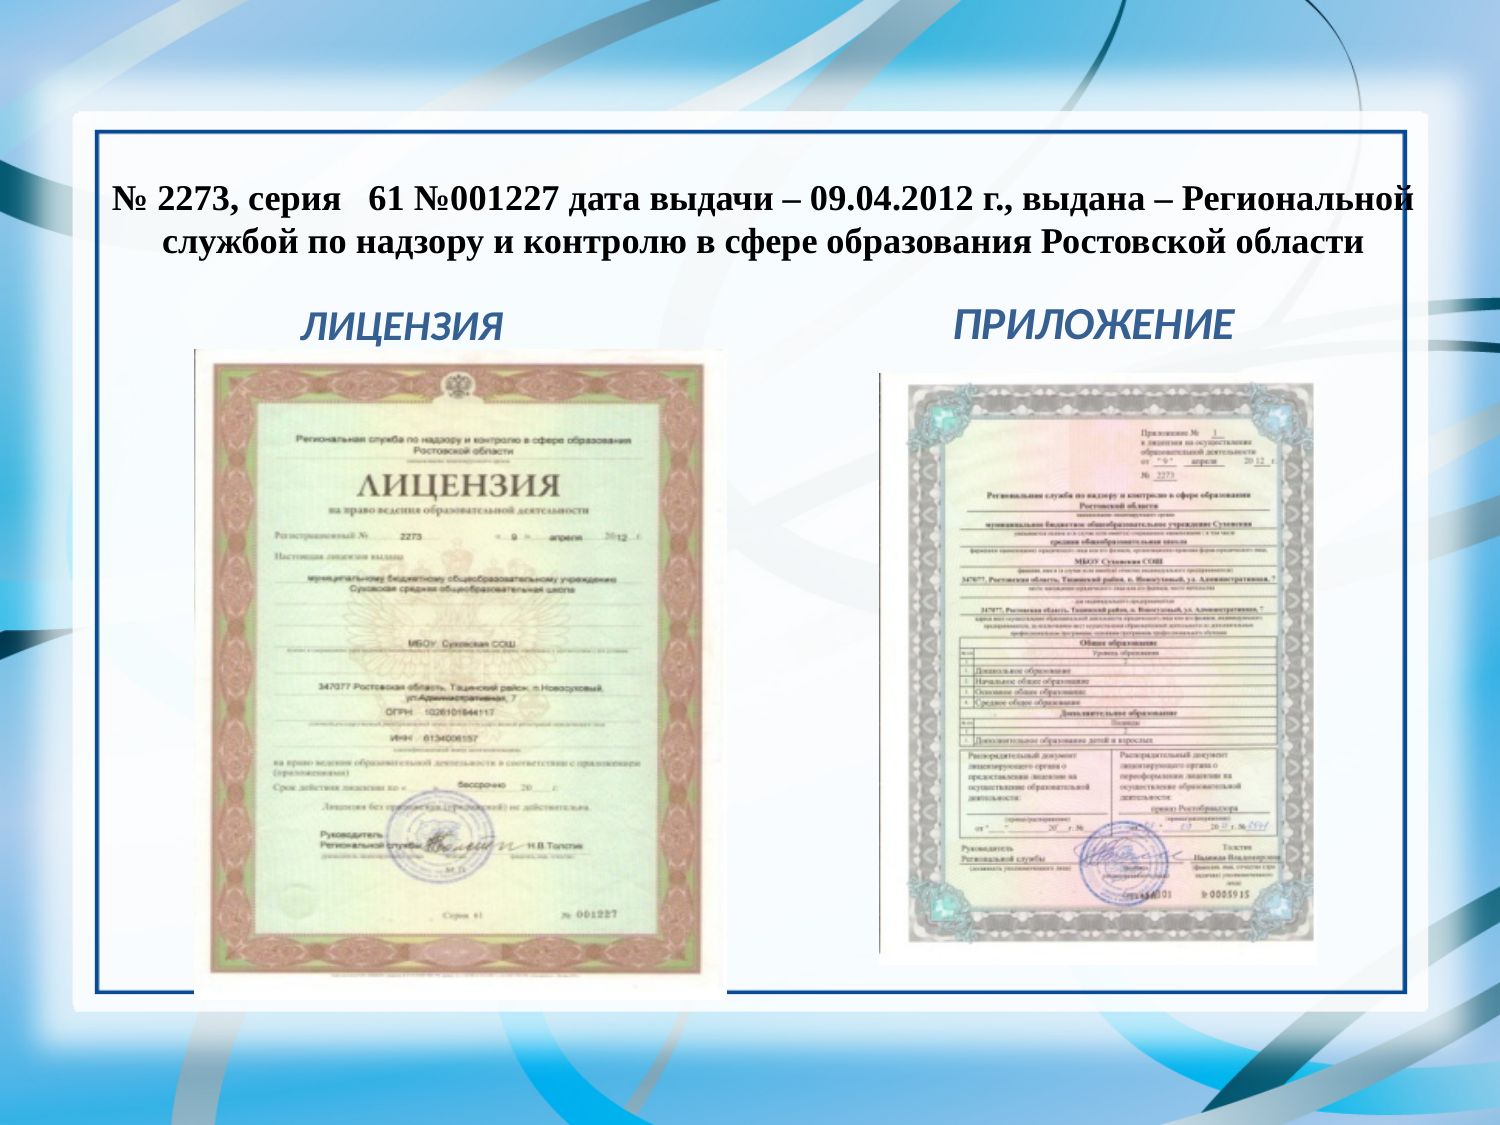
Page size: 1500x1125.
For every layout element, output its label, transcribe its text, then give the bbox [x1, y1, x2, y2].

title № 2273, серия 61 №001227 дата выдачи – 09.04.2012 г., выдана – Региональной службой по надзору и контролю в сфере образования Ростовской области [88, 101, 1439, 290]
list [879, 373, 1318, 965]
list ЛИЦЕНЗИЯ [75, 290, 738, 357]
picture [0, 0, 1500, 1125]
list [194, 349, 727, 1000]
list ПРИЛОЖЕНИЕ [761, 251, 1425, 357]
